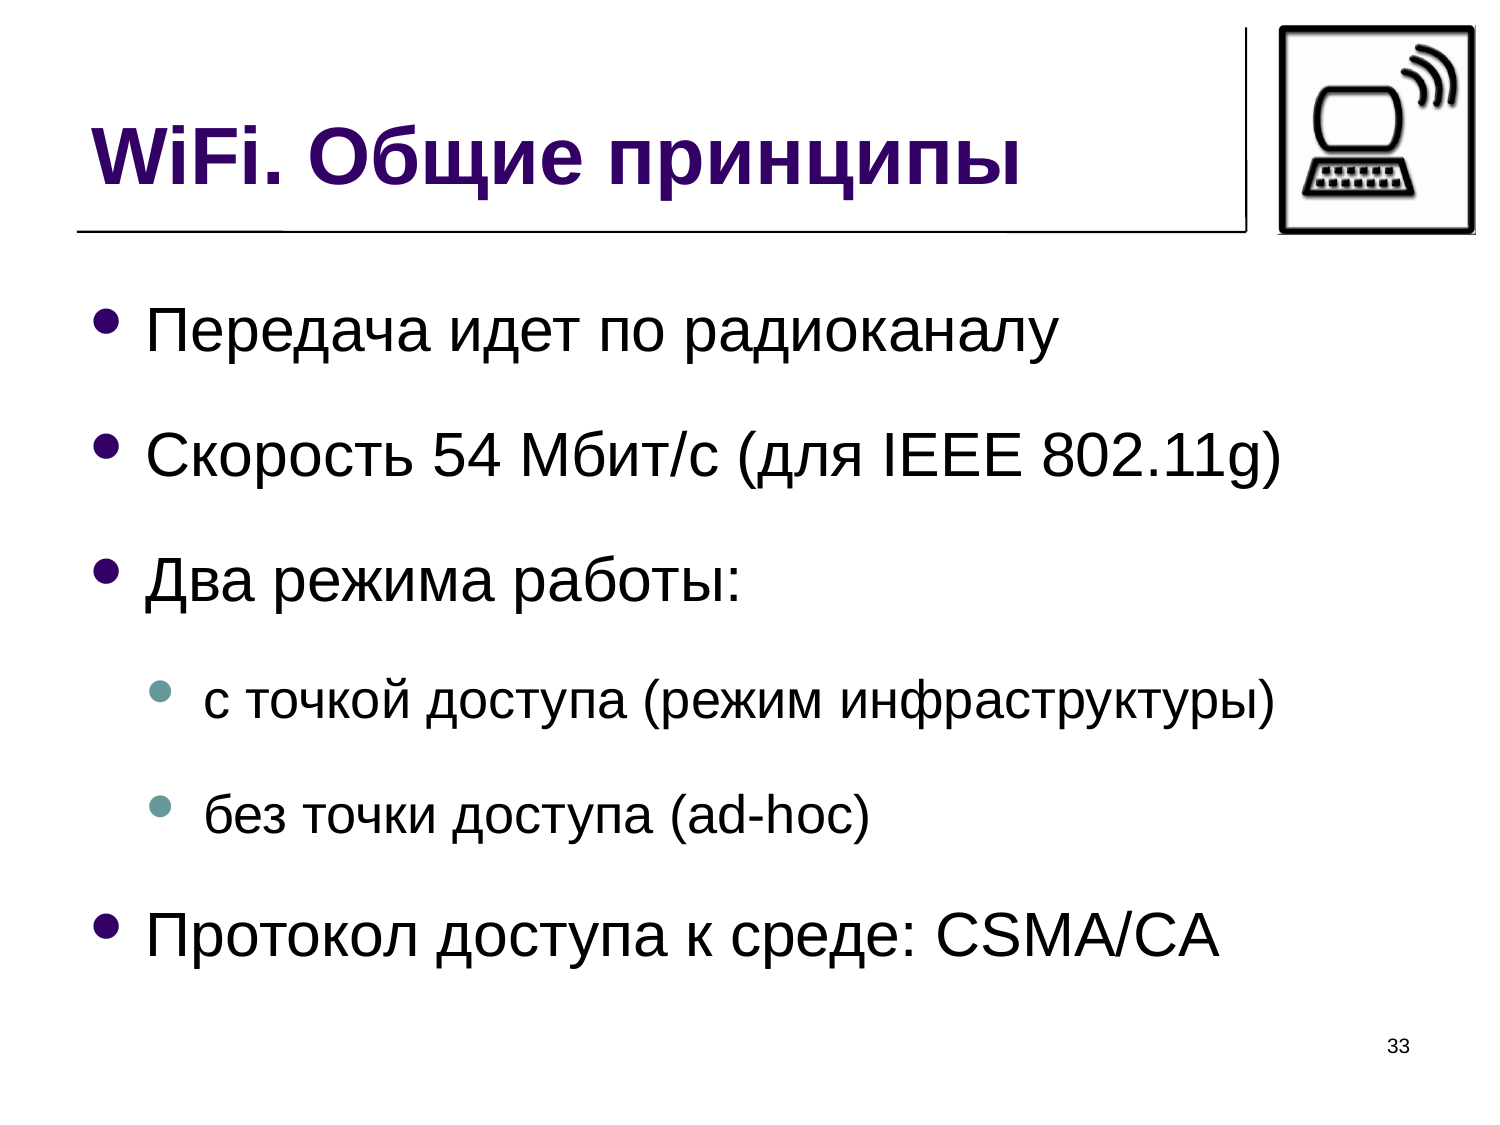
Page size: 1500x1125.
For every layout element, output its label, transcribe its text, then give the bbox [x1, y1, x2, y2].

picture [1277, 23, 1476, 235]
text_box <номер> [1074, 1025, 1425, 1100]
text_box Передача идет по радиоканалу Скорость 54 Мбит/c (для IEEE 802.11g) Два режима работы: с точкой доступа (режим инфраструктуры) без точки доступа (ad-hoc) Протокол доступа к среде: CSMA/CA [75, 281, 1425, 1006]
text_box WiFi. Общие принципы [76, 18, 1246, 208]
